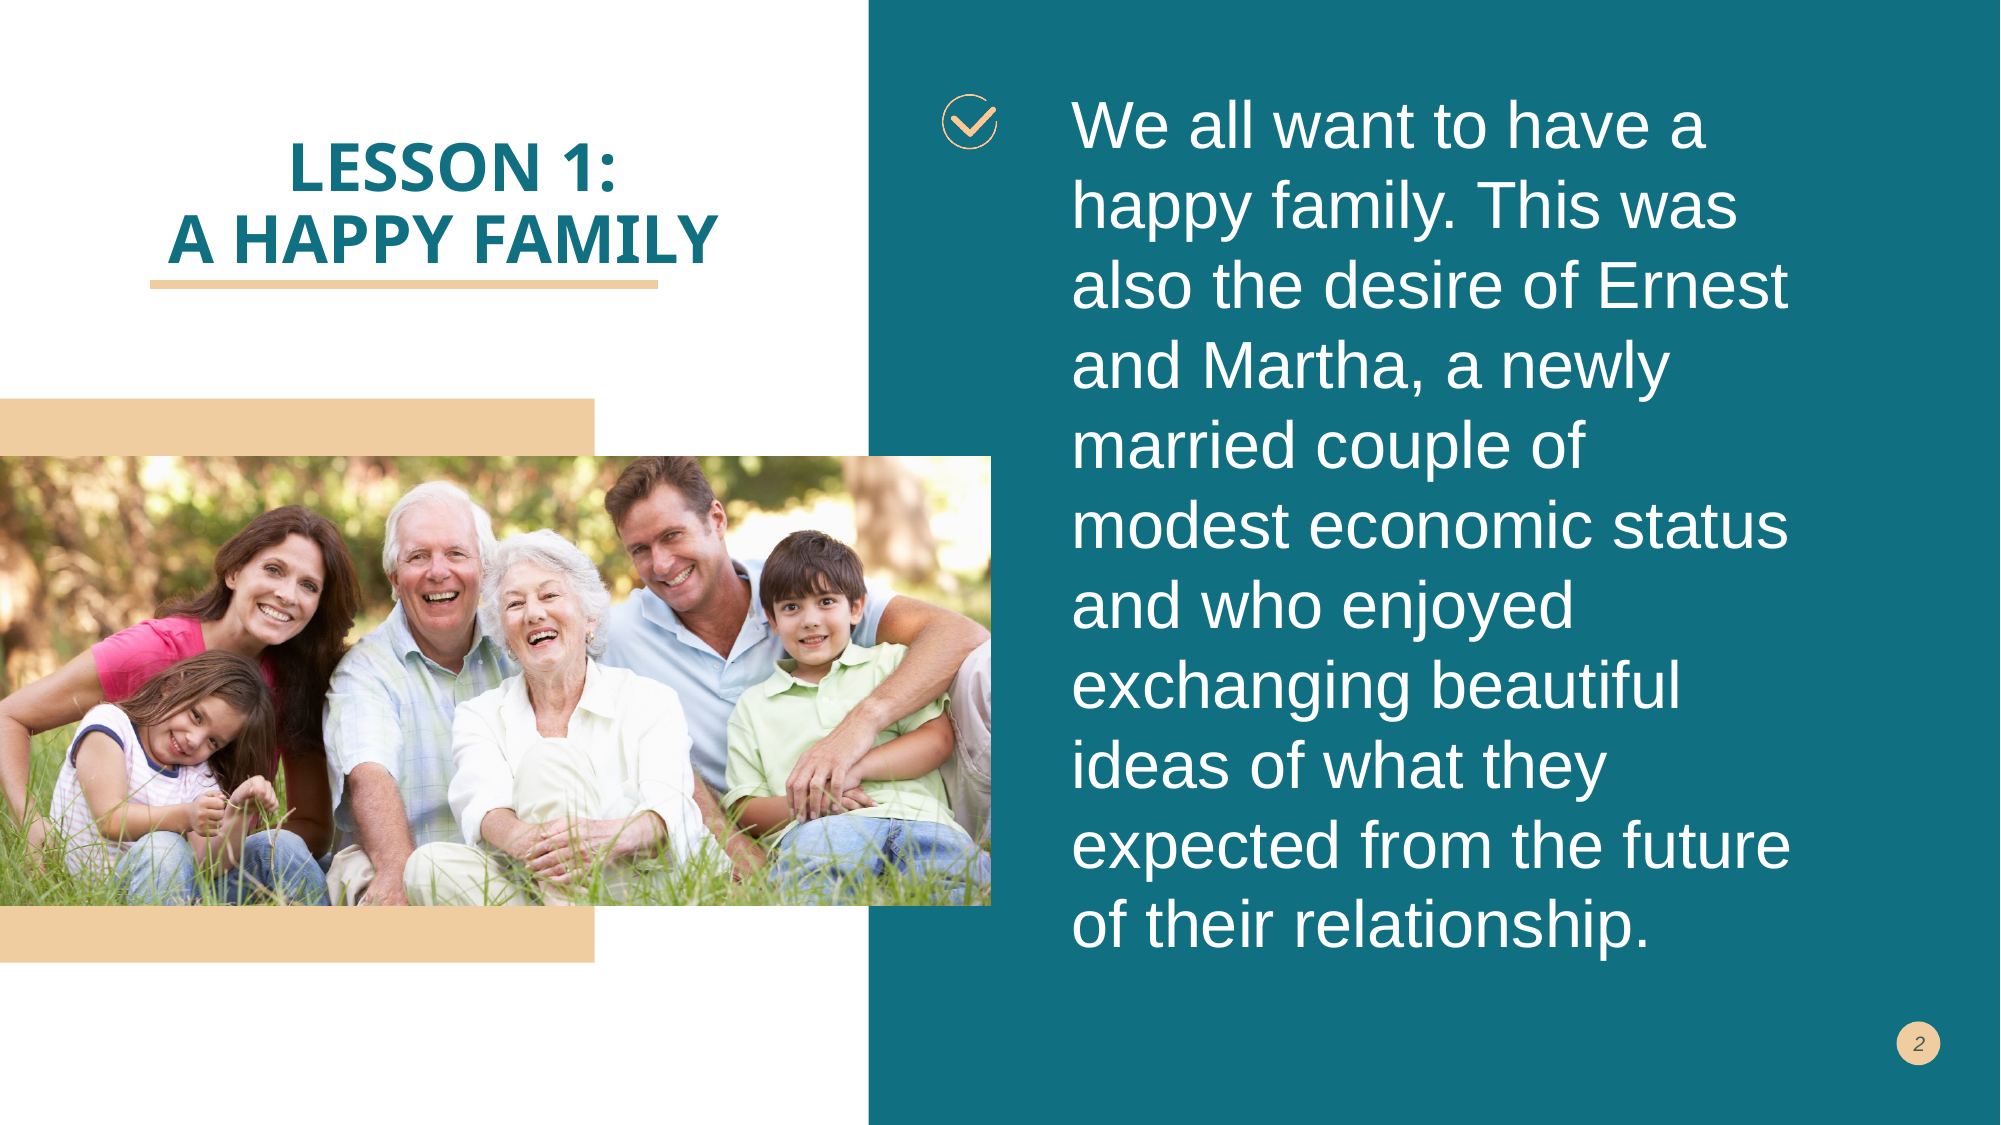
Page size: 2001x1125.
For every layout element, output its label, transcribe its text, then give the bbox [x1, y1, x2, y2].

title LESSON 1: A HAPPY FAMILY [130, 71, 776, 286]
text_box We all want to have a happy family. This was also the desire of Ernest and Martha, a newly married couple of modest economic status and who enjoyed exchanging beautiful ideas of what they expected from the future of their relationship. [1057, 74, 1838, 969]
picture [0, 456, 991, 906]
slide_number 2 [1881, 1012, 1940, 1073]
picture [922, 74, 1017, 169]
